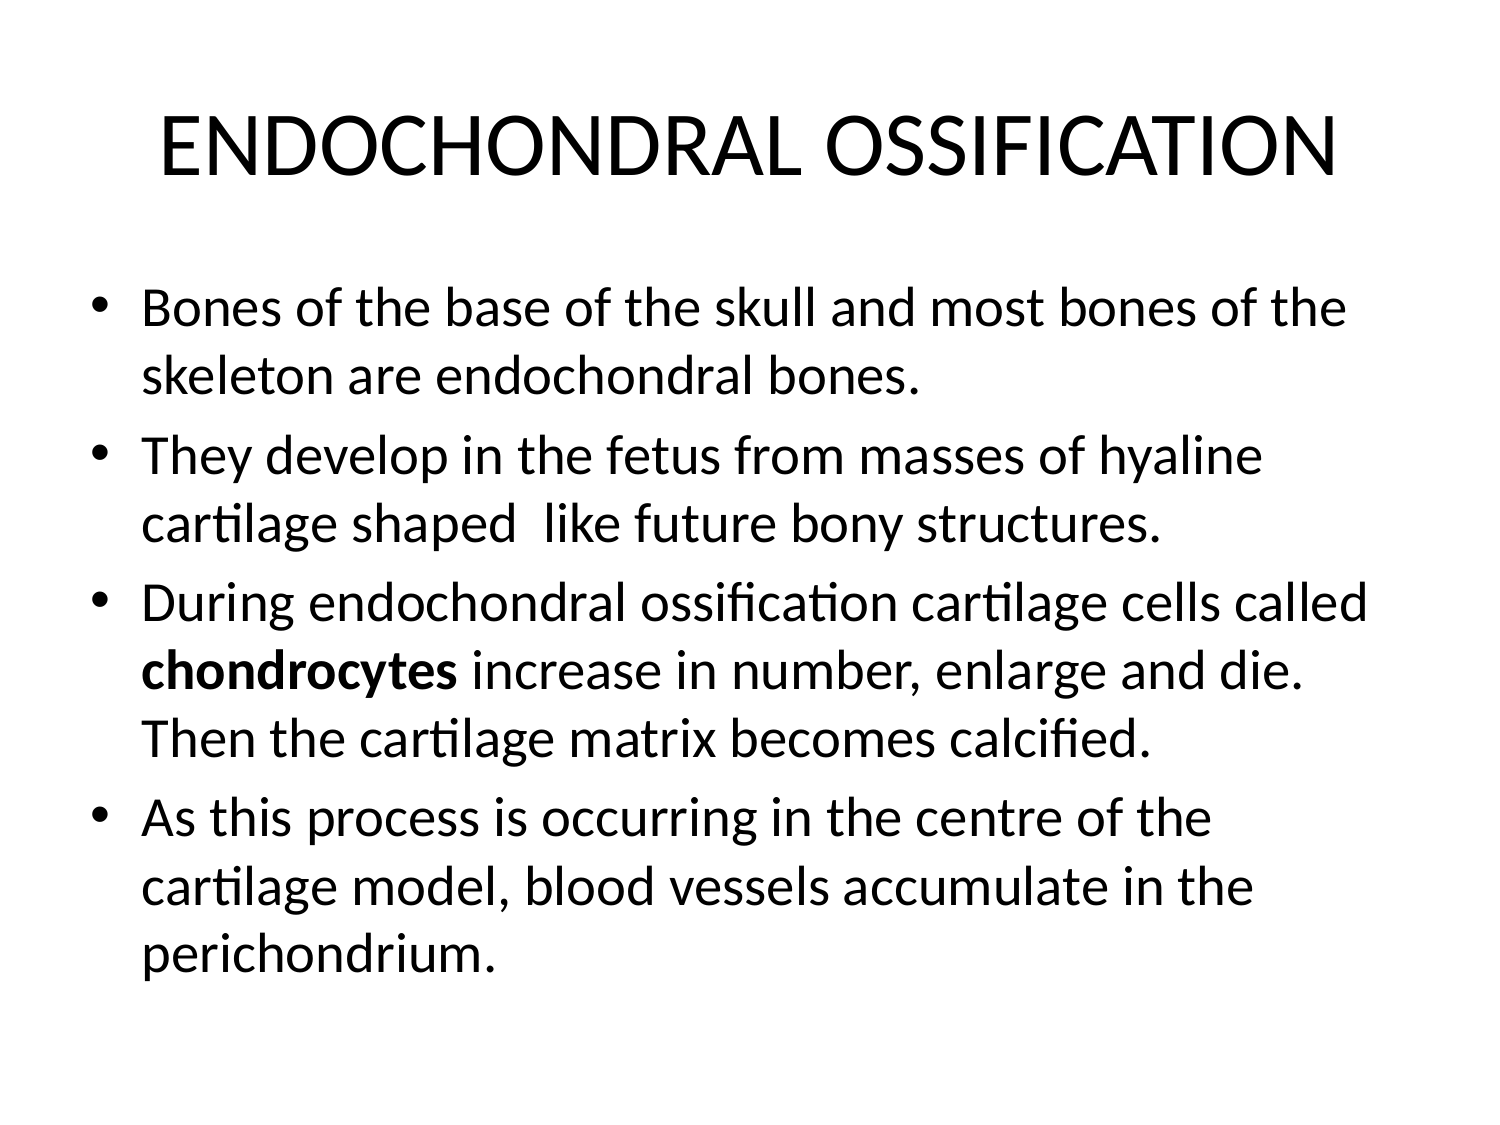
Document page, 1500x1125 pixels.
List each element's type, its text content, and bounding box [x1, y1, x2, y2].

title ENDOCHONDRAL OSSIFICATION [75, 45, 1425, 233]
list Bones of the base of the skull and most bones of the skeleton are endochondral bones. They develop in the fetus from masses of hyaline cartilage shaped like future bony structures. During endochondral ossification cartilage cells called chondrocytes increase in number, enlarge and die. Then the cartilage matrix becomes calcified. As this process is occurring in the centre of the cartilage model, blood vessels accumulate in the perichondrium. [75, 262, 1425, 1005]
